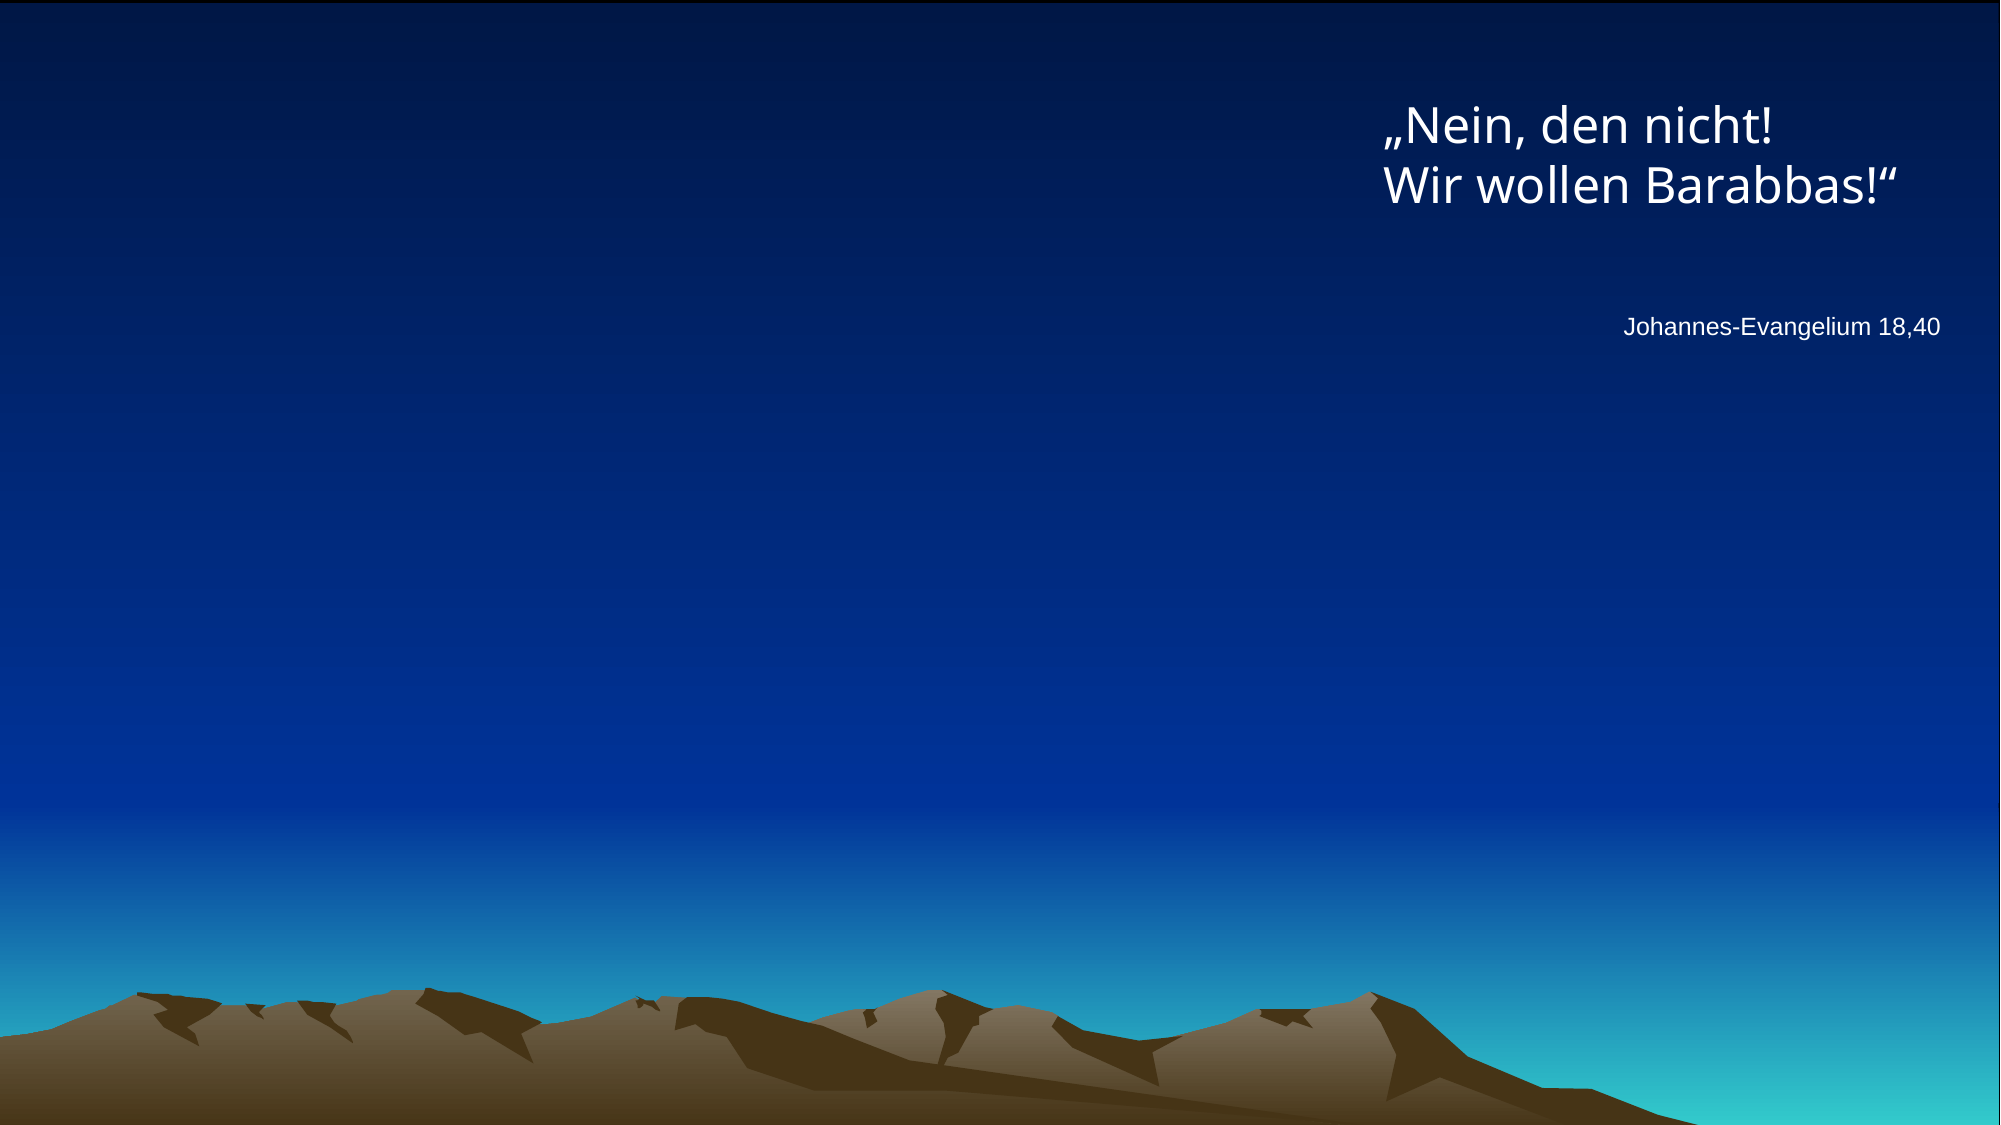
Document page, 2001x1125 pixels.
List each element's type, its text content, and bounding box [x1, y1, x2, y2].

title „Nein, den nicht! Wir wollen Barabbas!“ [1368, 51, 1971, 255]
subtitle Johannes-Evangelium 18,40 [1271, 302, 1957, 971]
